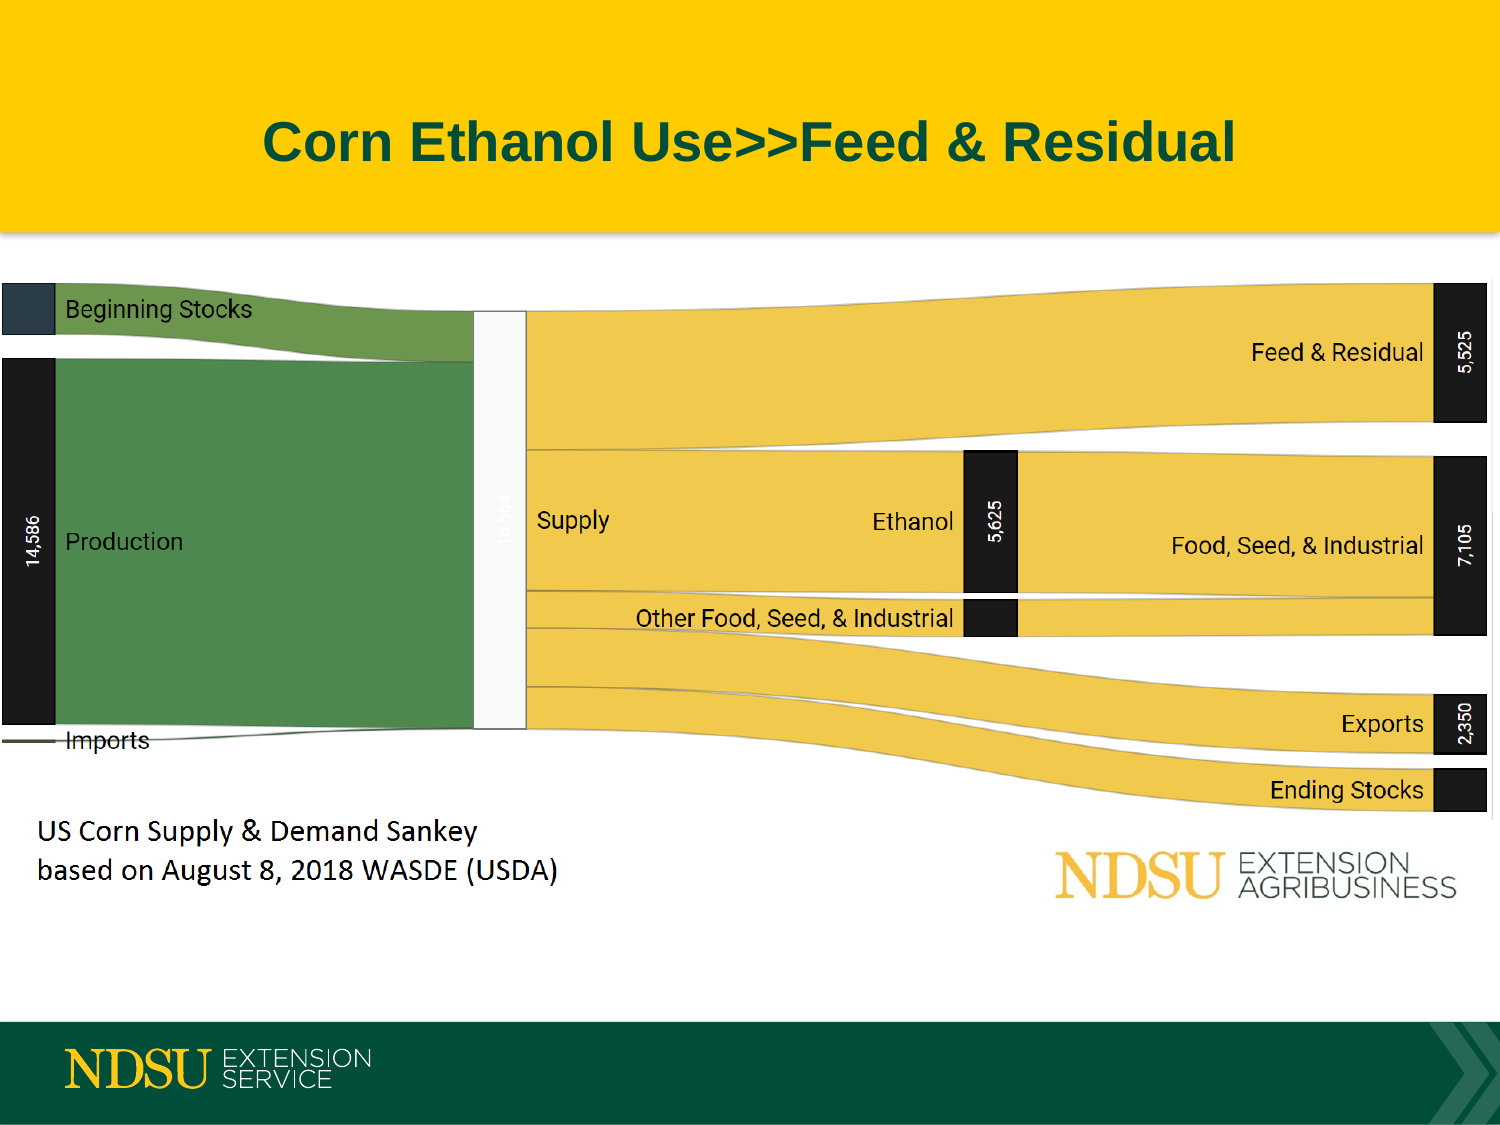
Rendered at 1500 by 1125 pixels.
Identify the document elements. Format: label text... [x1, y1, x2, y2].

title Corn Ethanol Use>>Feed & Residual [75, 45, 1425, 233]
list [0, 279, 1493, 926]
